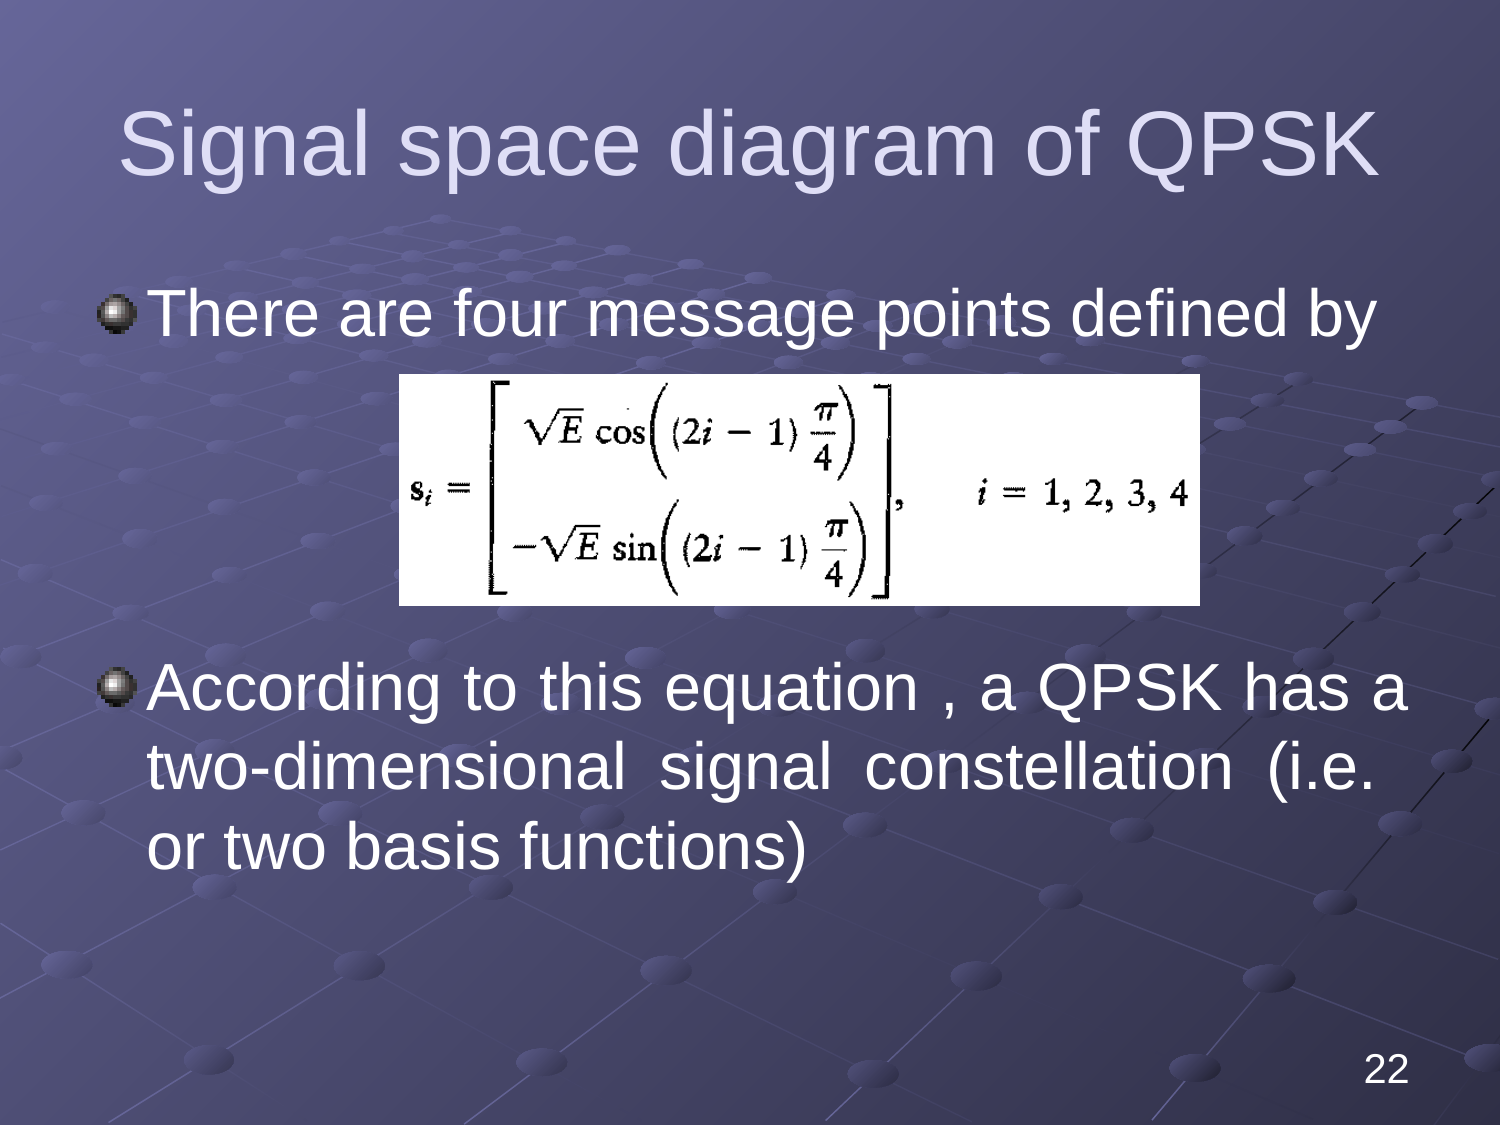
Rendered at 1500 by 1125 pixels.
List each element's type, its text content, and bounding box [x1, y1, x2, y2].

picture [90, 659, 137, 707]
slide_number 22 [1074, 1024, 1425, 1100]
title Signal space diagram of QPSK [75, 45, 1425, 233]
picture [90, 286, 137, 334]
picture [399, 374, 1201, 607]
